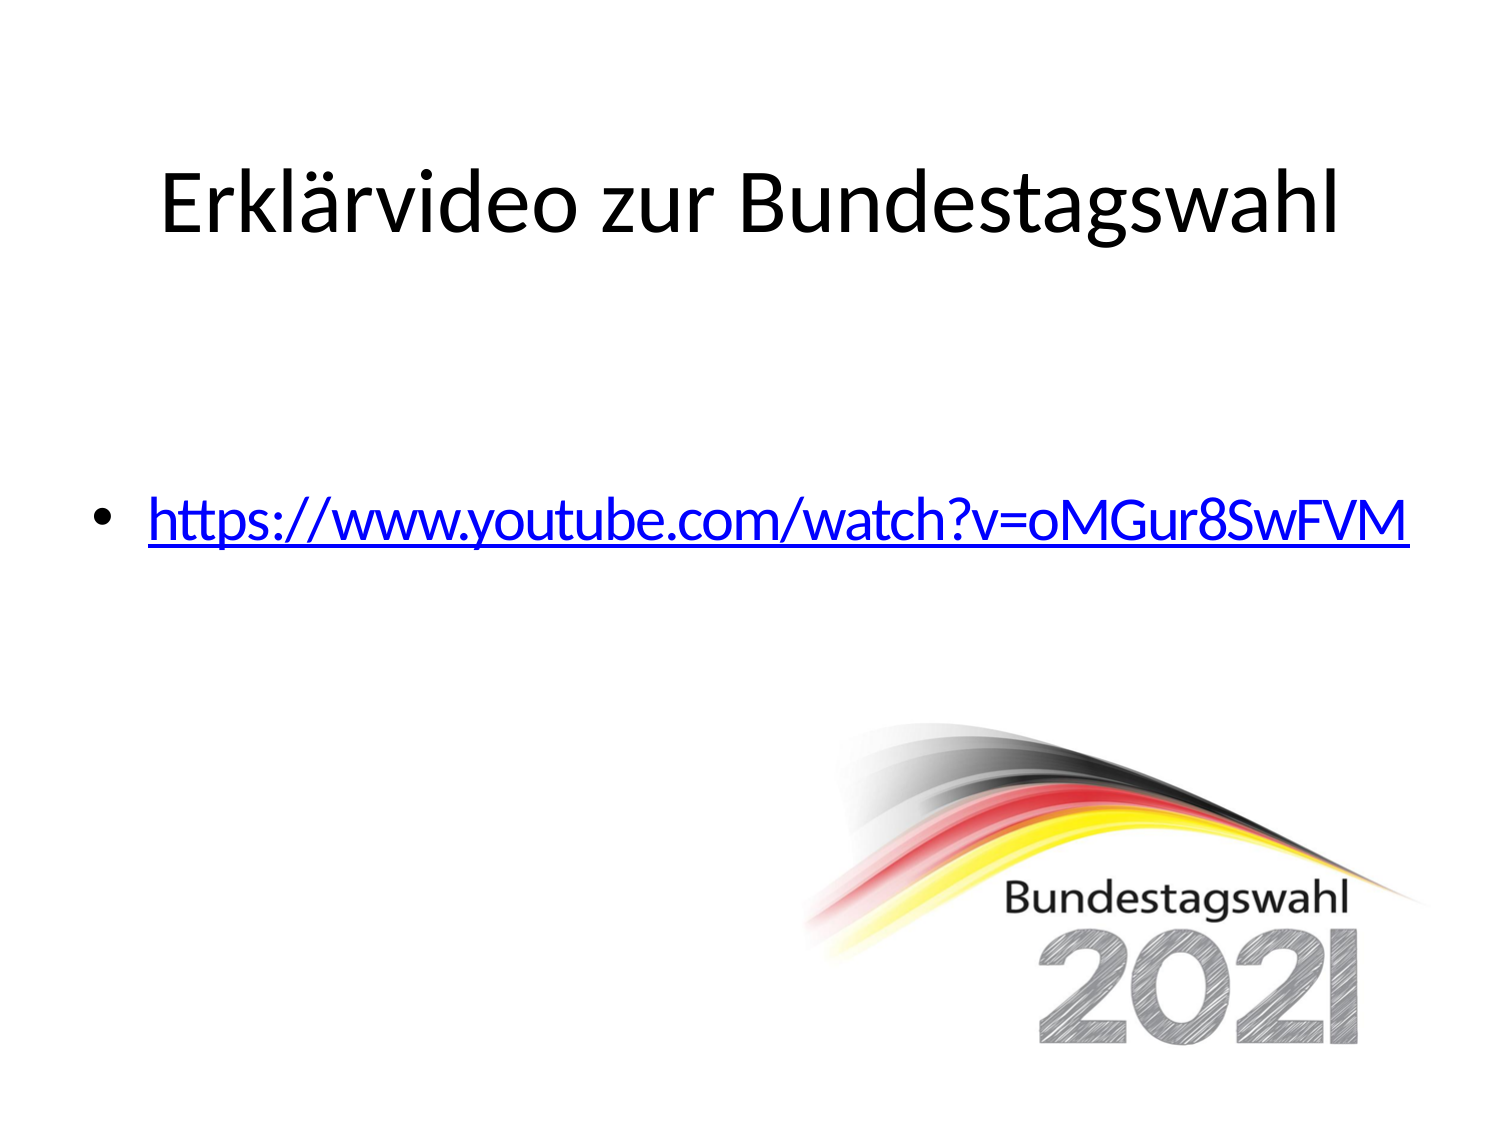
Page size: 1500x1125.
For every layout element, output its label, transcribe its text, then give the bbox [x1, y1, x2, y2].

list https://www.youtube.com/watch?v=oMGur8SwFVM [76, 208, 1427, 951]
picture [752, 692, 1469, 1076]
title Erklärvideo zur Bundestagswahl [76, 101, 1427, 208]
